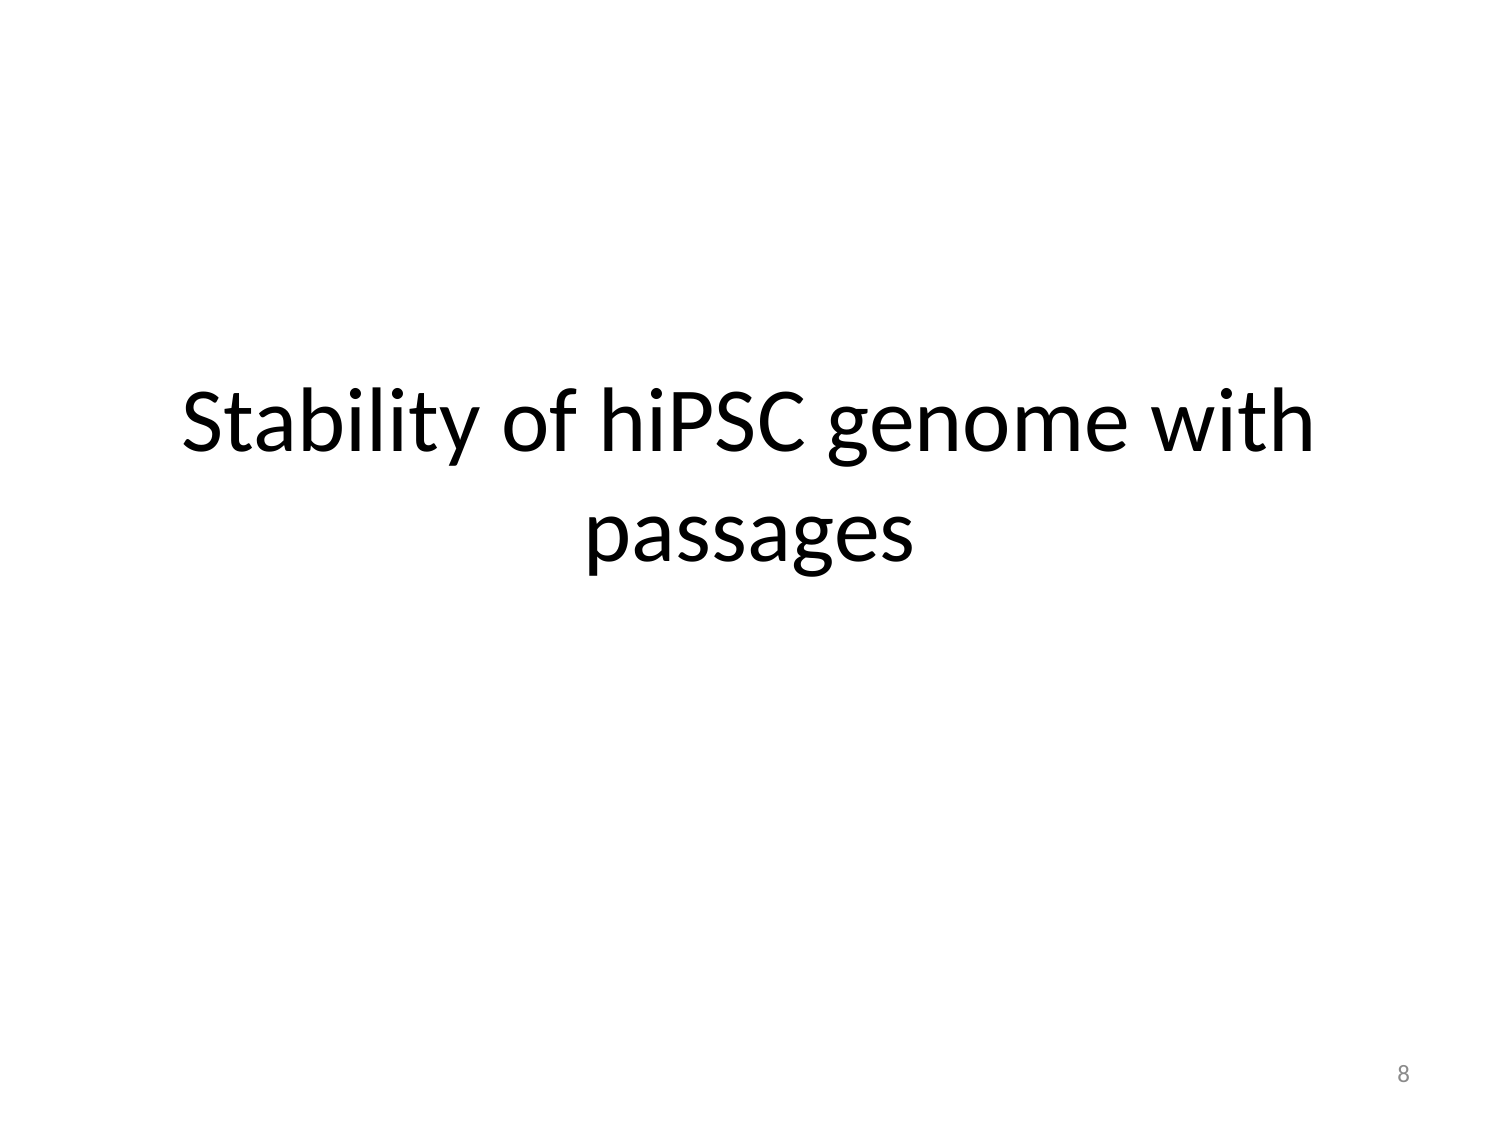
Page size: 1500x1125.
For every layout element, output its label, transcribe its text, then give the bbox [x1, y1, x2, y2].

title Stability of hiPSC genome with passages [112, 349, 1388, 591]
slide_number 8 [1074, 1042, 1425, 1103]
